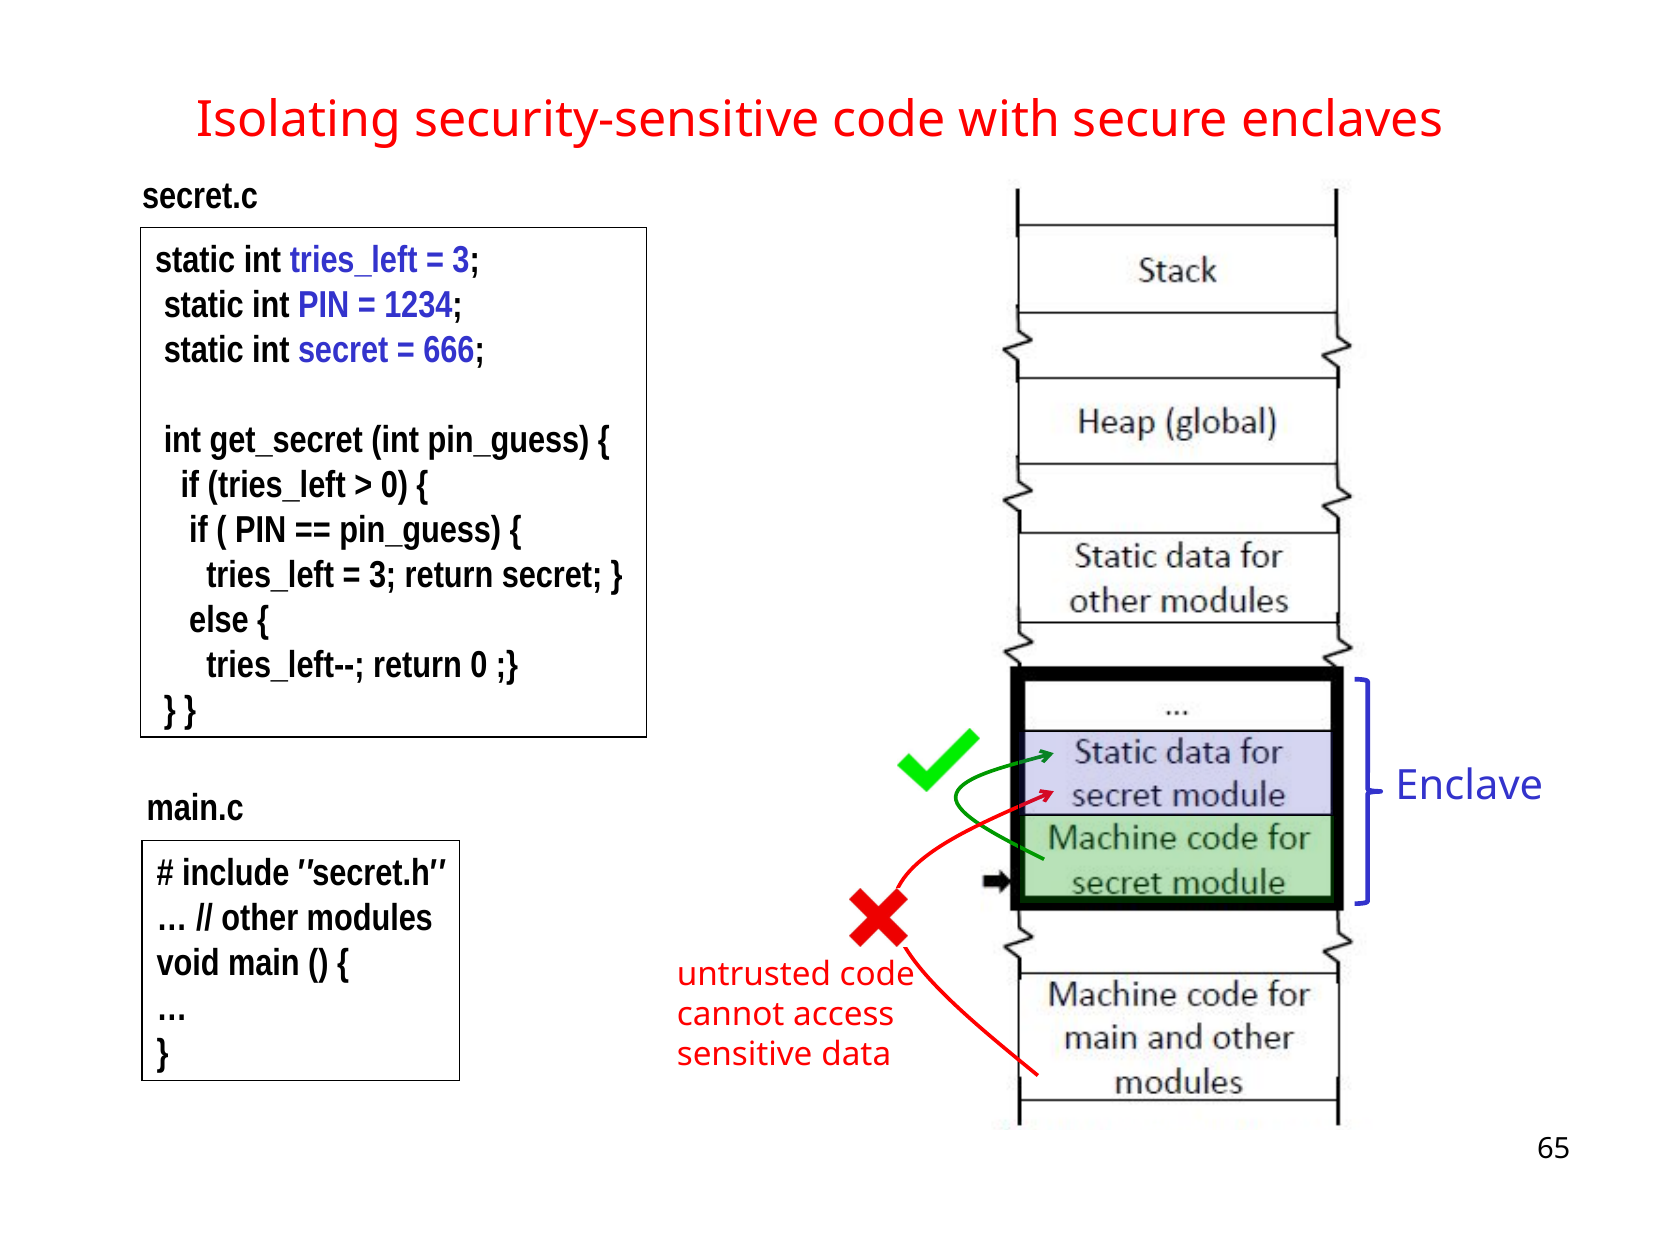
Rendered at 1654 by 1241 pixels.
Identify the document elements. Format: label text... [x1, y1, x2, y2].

text_box main.c [131, 775, 259, 836]
title Isolating security-sensitive code with secure enclaves [129, 50, 1524, 173]
text_box [898, 826, 975, 944]
text_box [956, 801, 975, 822]
text_box untrusted code cannot access sensitive data [662, 944, 975, 1079]
picture [849, 887, 909, 948]
text_box static int tries_left = 3; static int PIN = 1234; static int secret = 666; int get_secret (int pin_guess) { if (tries_left > 0) { if ( PIN == pin_guess) { tries_left = 3; return secret; } else { tries_left--; return 0 ;} } } [140, 227, 647, 738]
picture [897, 171, 1373, 1130]
text_box secret.c [127, 163, 273, 224]
text_box # include ″secret.h″ … // other modules void main () { … } [141, 840, 460, 1081]
text_box Enclave [1380, 750, 1571, 815]
slide_number 65 [1185, 1129, 1571, 1216]
